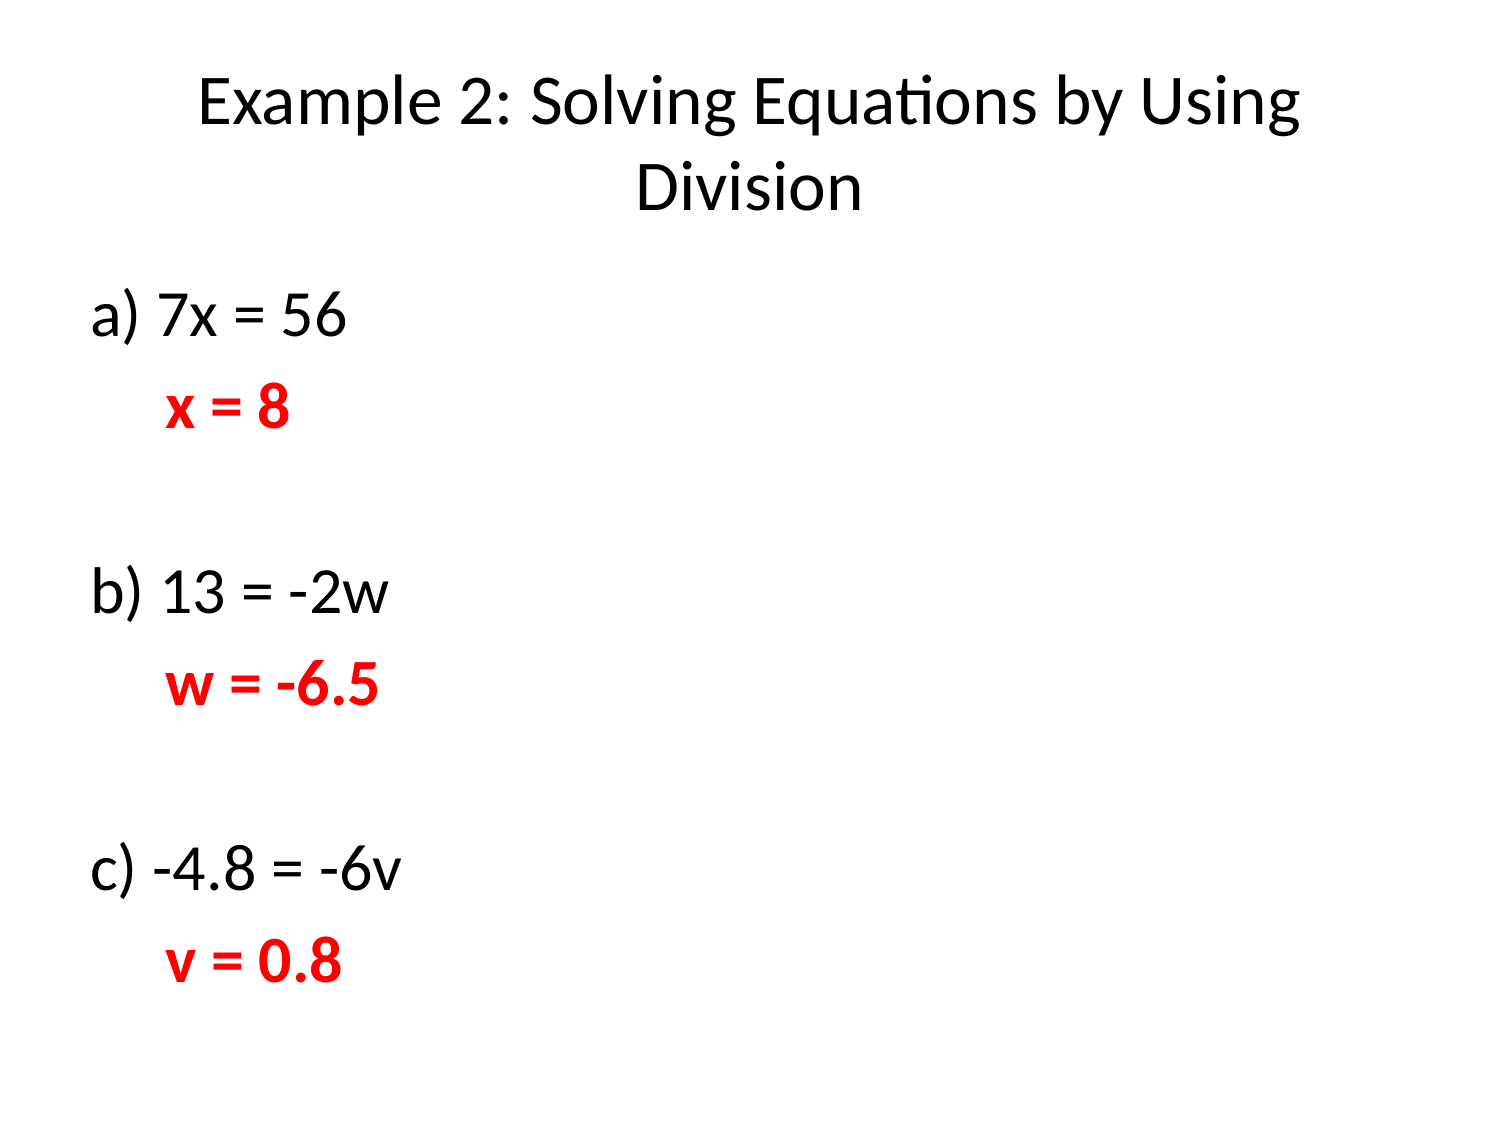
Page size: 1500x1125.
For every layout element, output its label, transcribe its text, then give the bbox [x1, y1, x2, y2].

title Example 2: Solving Equations by Using Division [75, 45, 1425, 233]
list a) 7x = 56 x = 8 b) 13 = -2w w = -6.5 c) -4.8 = -6v v = 0.8 [75, 262, 1425, 1005]
